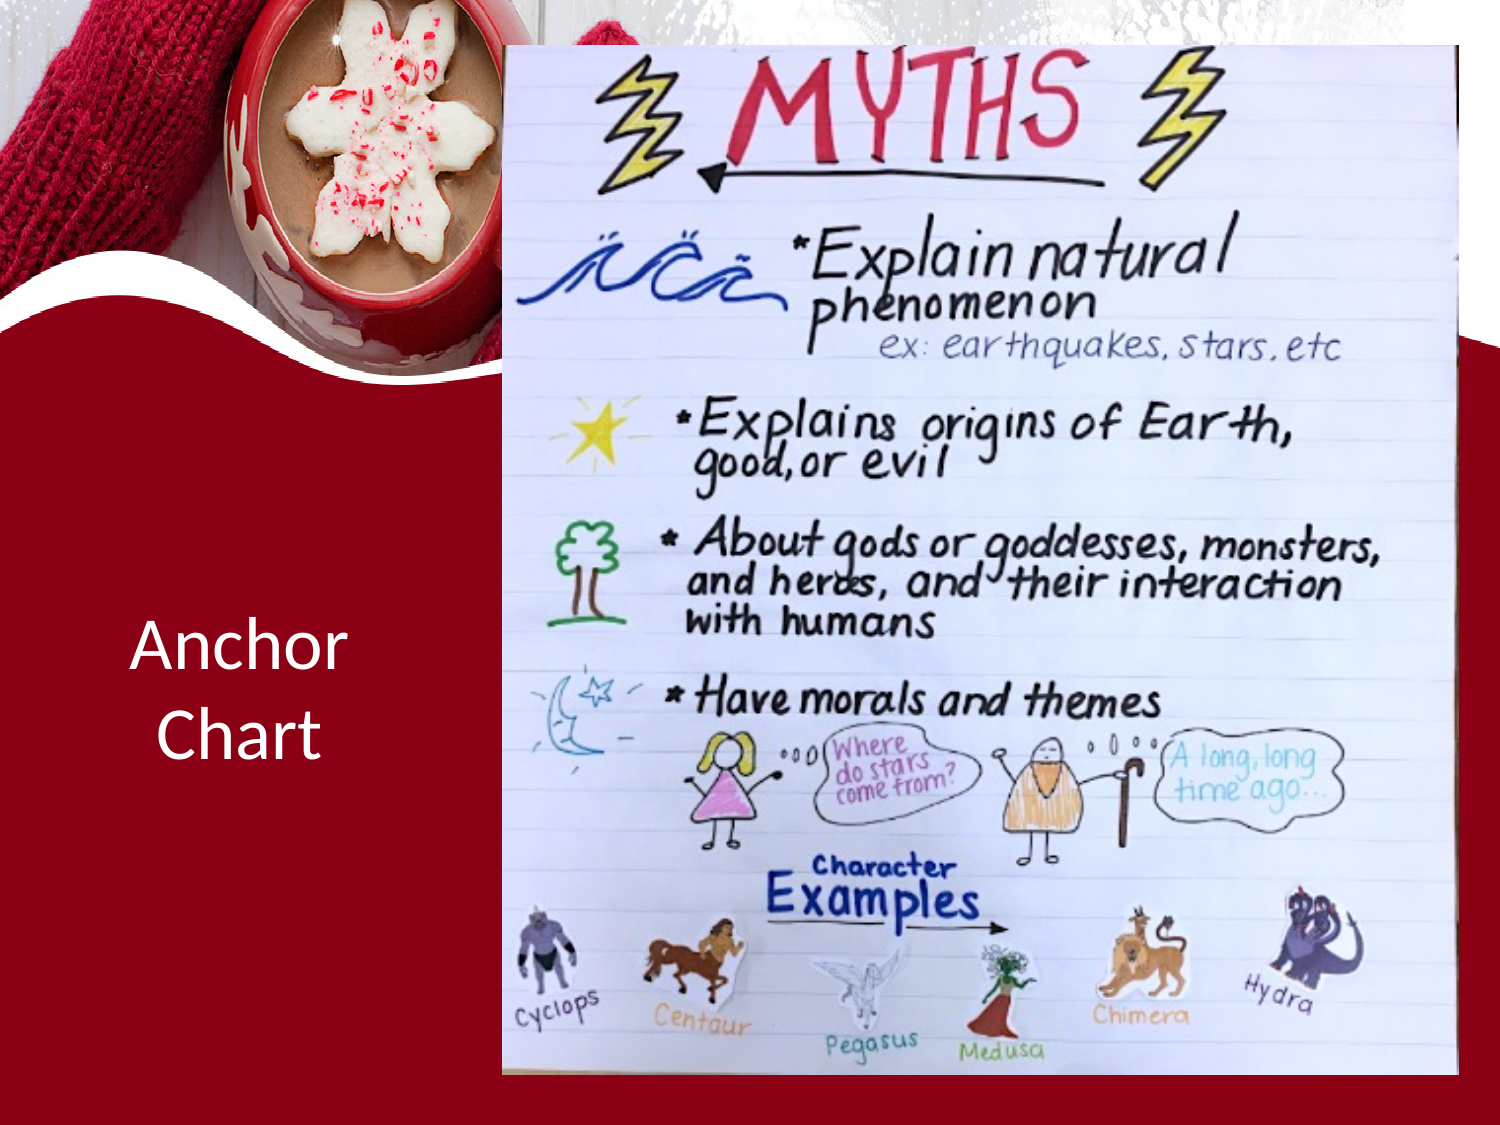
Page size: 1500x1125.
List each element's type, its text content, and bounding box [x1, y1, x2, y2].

picture [0, 0, 1500, 1125]
title Standards [79, 49, 497, 217]
text_box Anchor Chart [41, 587, 438, 783]
